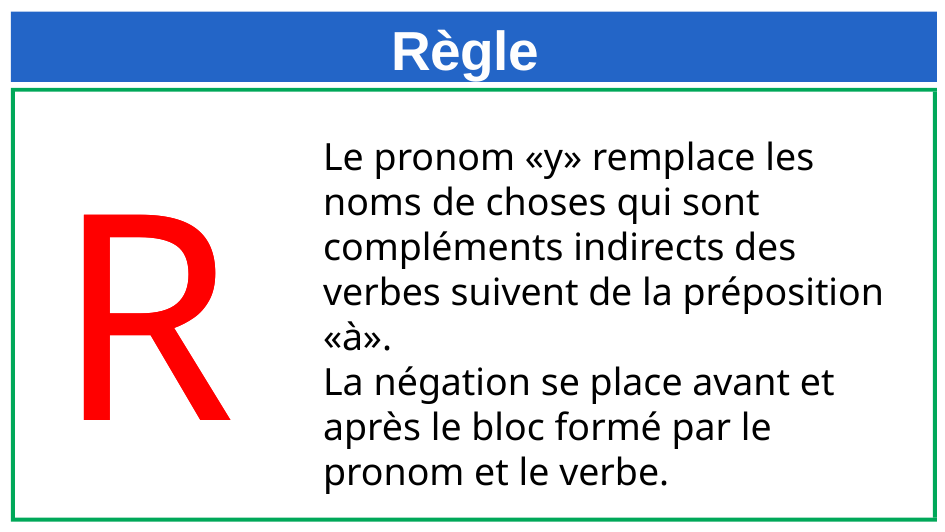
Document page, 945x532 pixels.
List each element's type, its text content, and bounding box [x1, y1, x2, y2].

text_box Le pronom «y» remplace les noms de choses qui sont compléments indirects des verbes suivent de la préposition «à». La négation se place avant et après le bloc formé par le pronom et le verbe. [308, 125, 918, 500]
text_box R [41, 125, 251, 485]
title Règle [70, 21, 874, 85]
